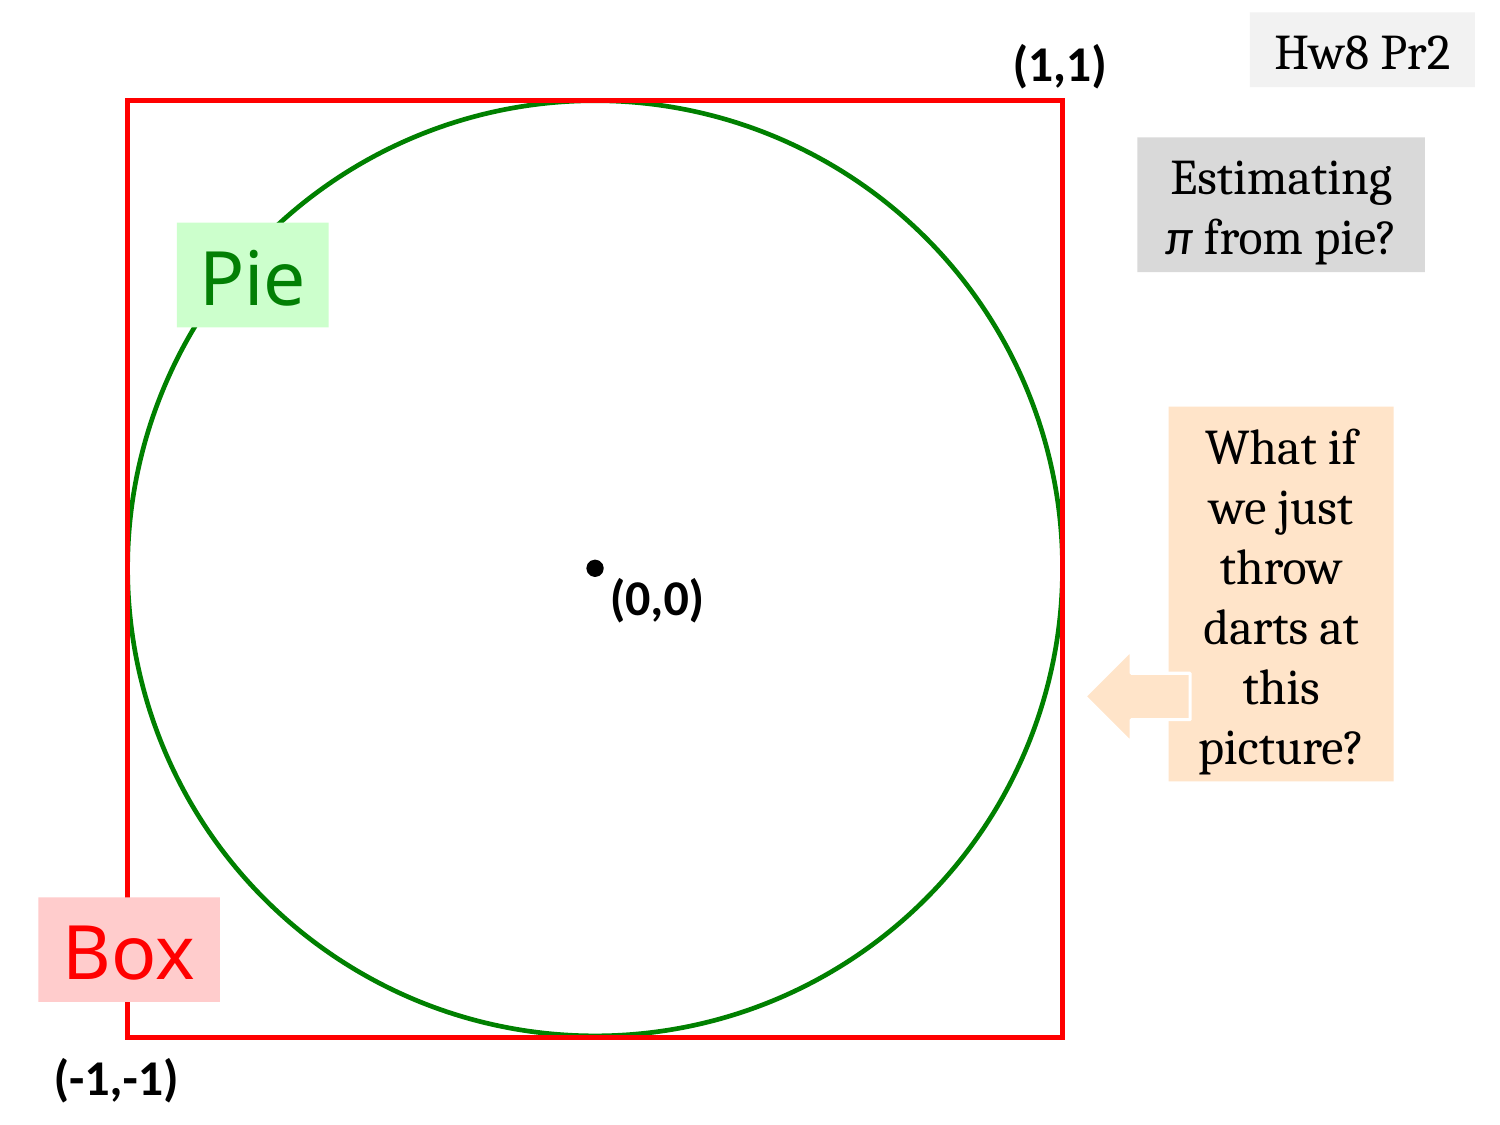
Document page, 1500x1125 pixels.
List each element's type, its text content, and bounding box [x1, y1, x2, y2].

text_box (1,1) [982, 24, 1138, 99]
text_box Pie [176, 222, 329, 328]
text_box [127, 100, 1063, 1038]
text_box (0,0) [579, 558, 735, 633]
text_box [587, 561, 603, 576]
text_box Estimating π from pie? [1137, 137, 1425, 273]
text_box Hw8 Pr2 [1249, 12, 1475, 88]
text_box What if we just throw darts at this picture? [1168, 406, 1394, 782]
text_box [1084, 650, 1191, 743]
text_box Box [38, 897, 220, 1002]
text_box (-1,-1) [24, 1038, 208, 1114]
